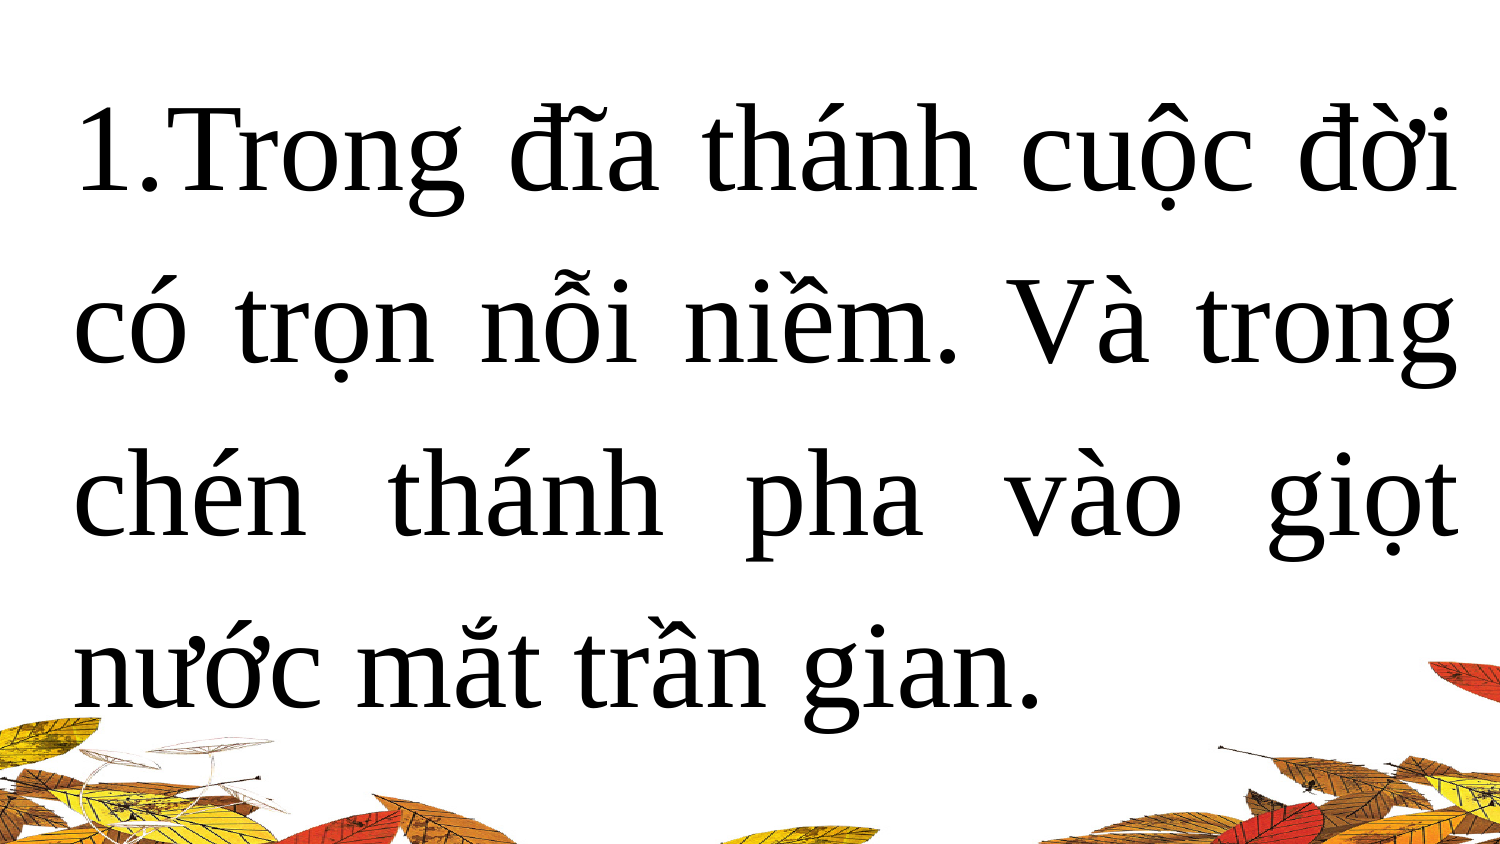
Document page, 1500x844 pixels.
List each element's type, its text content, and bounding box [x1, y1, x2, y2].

text_box 1.Trong đĩa thánh cuộc đời có trọn nỗi niềm. Và trong chén thánh pha vào giọt nước mắt trần gian. [57, 35, 1476, 381]
picture [0, 384, 1500, 844]
